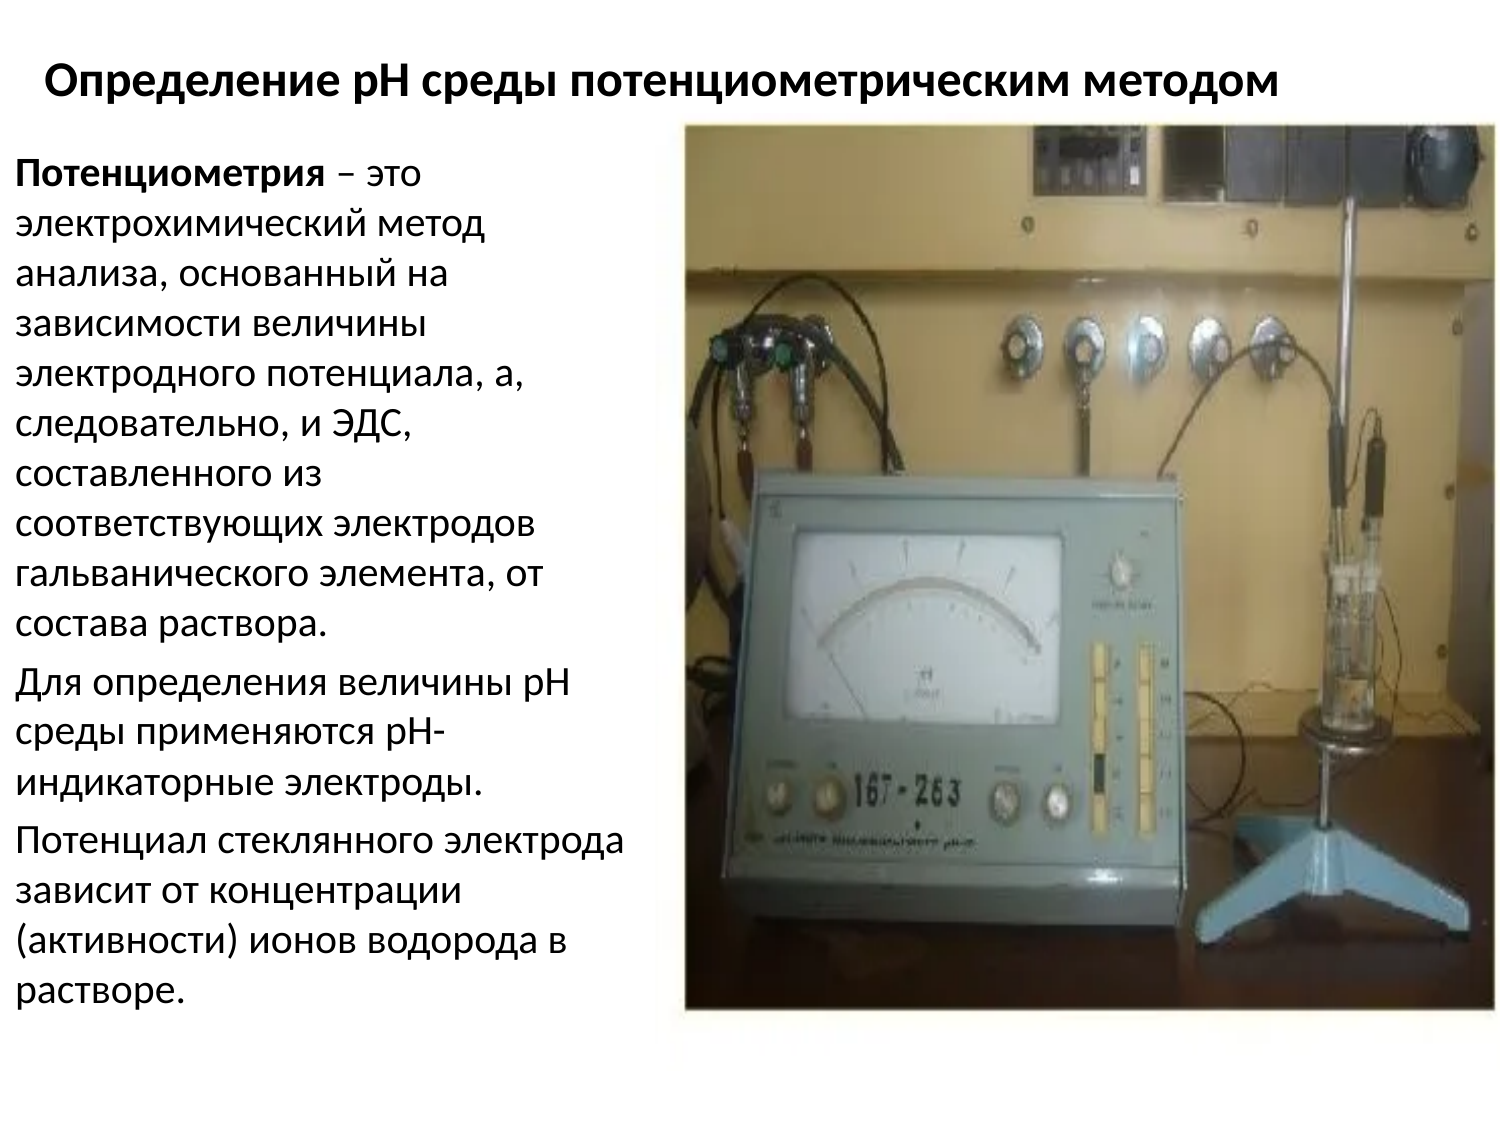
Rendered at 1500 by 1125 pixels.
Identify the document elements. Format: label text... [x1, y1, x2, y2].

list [655, 113, 1500, 1071]
title Определение рН среды потенциометрическим методом [29, 0, 1461, 114]
list Потенциометрия – это электрохимический метод анализа, основанный на зависимости величины электродного потенциала, а, следовательно, и ЭДС, составленного из соответствующих электродов гальванического элемента, от состава раствора. Для определения величины рН среды применяются рН-индикаторные электроды. Потенциал стеклянного электрода зависит от концентрации (активности) ионов водорода в растворе. [0, 137, 650, 1005]
